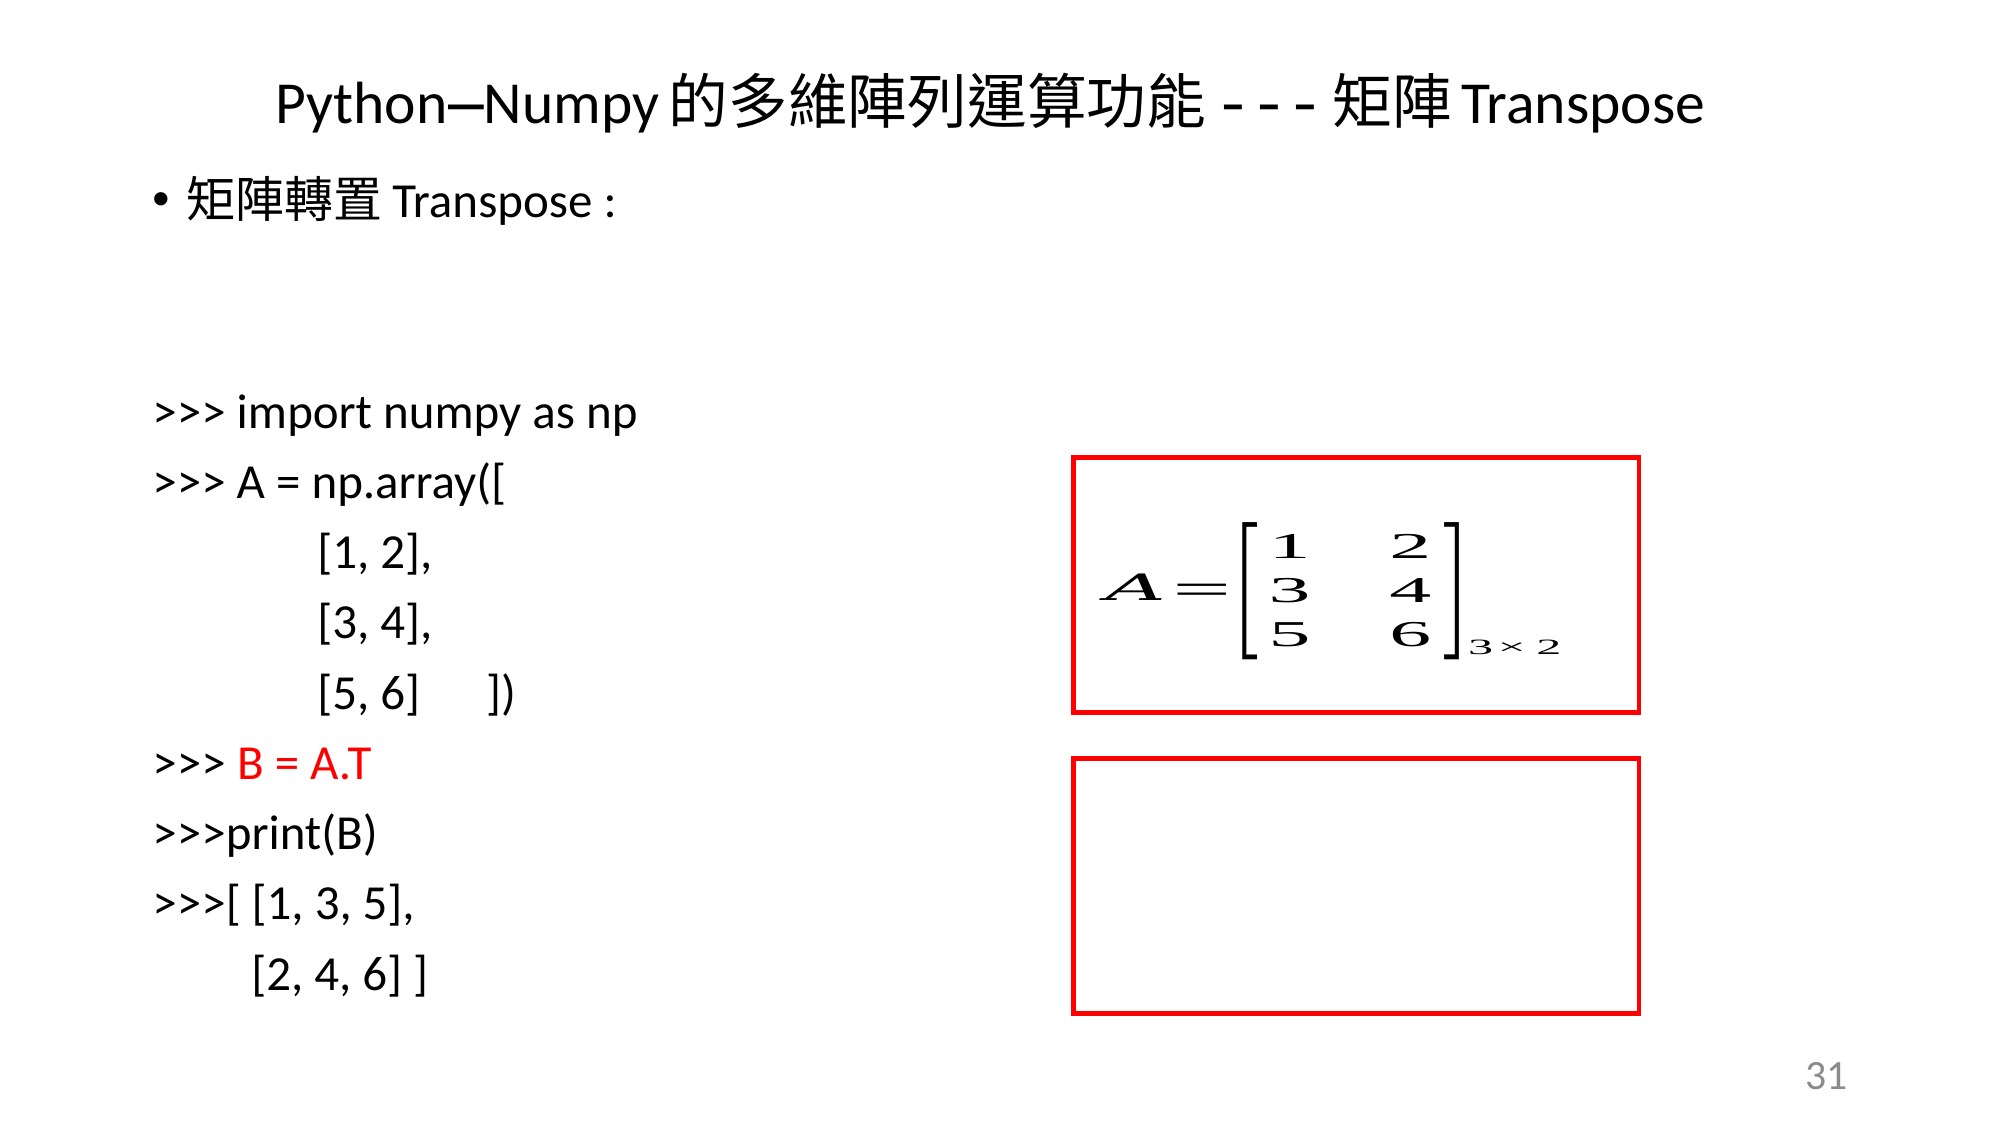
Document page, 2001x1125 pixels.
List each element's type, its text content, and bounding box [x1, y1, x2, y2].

slide_number 31 [1412, 1042, 1863, 1103]
text_box [1072, 457, 1640, 714]
text_box Python—Numpy的多維陣列運算功能---矩陣Transpose [240, 56, 1741, 152]
text_box [1072, 757, 1640, 1014]
